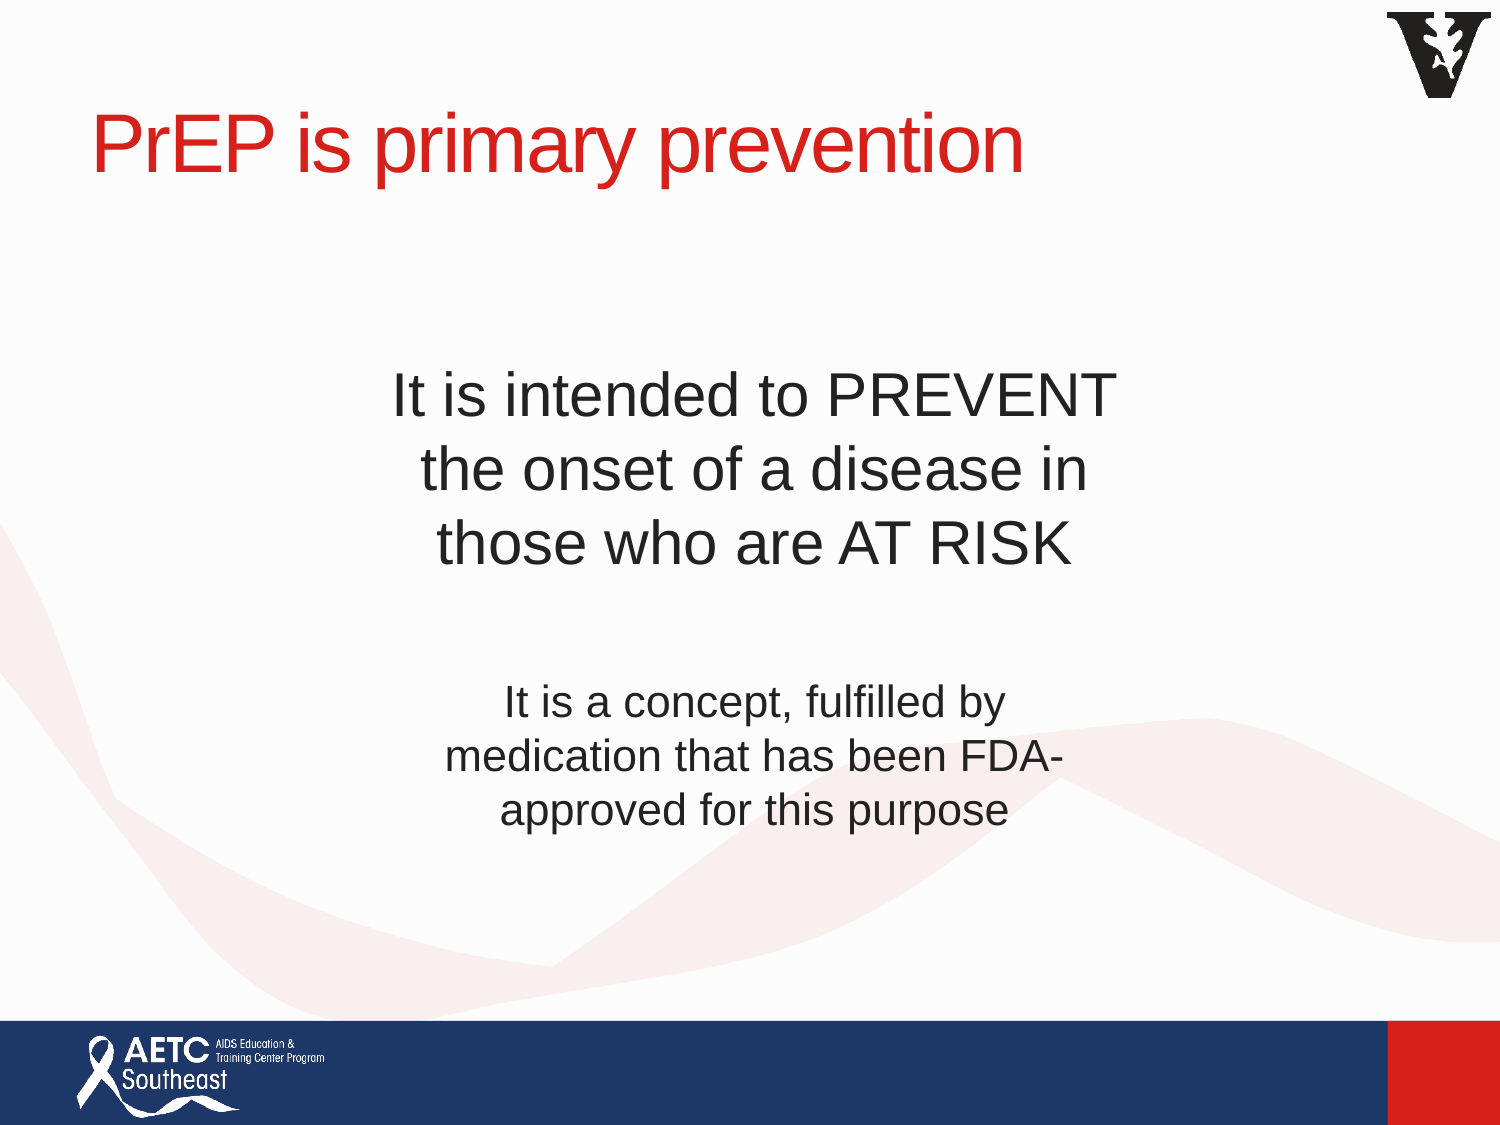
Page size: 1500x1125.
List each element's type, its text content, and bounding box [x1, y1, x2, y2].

title PrEP is primary prevention [75, 45, 1388, 233]
list It is intended to PREVENT the onset of a disease in those who are AT RISK It is a concept, fulfilled by medication that has been FDA-approved for this purpose [375, 346, 1135, 904]
picture [1387, 12, 1491, 98]
picture [75, 1034, 325, 1119]
